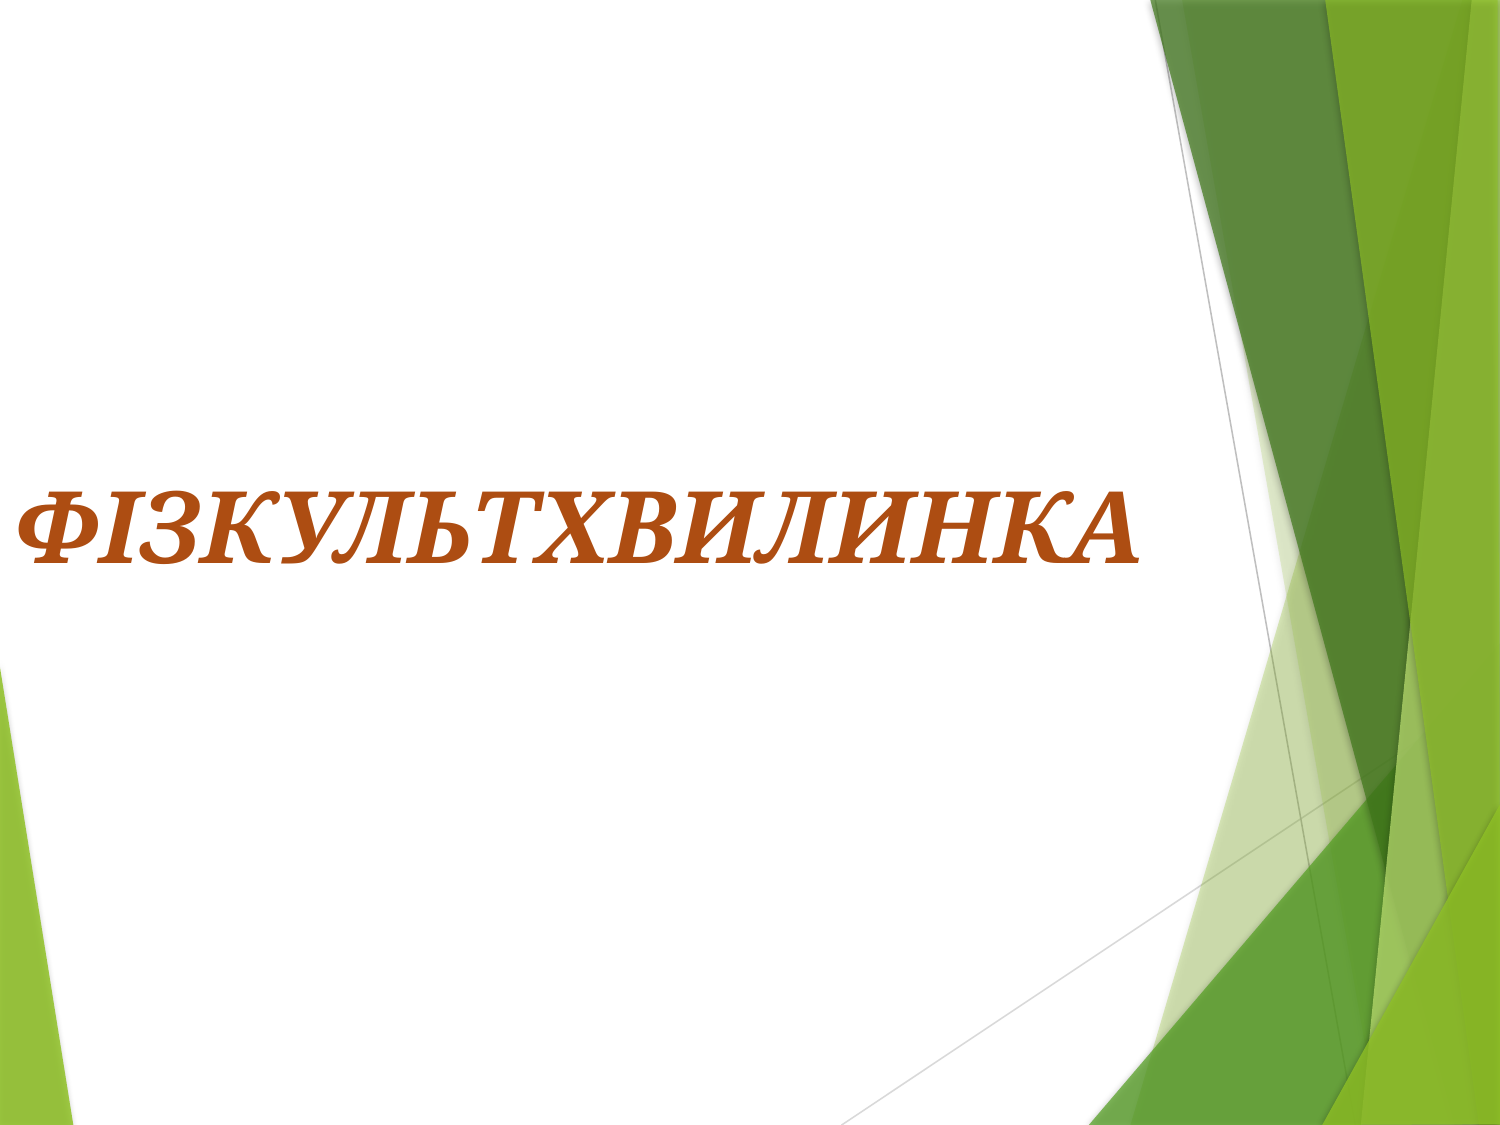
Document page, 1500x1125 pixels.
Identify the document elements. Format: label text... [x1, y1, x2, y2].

text_box ФІЗКУЛЬТХВИЛИНКА [0, 456, 1364, 591]
